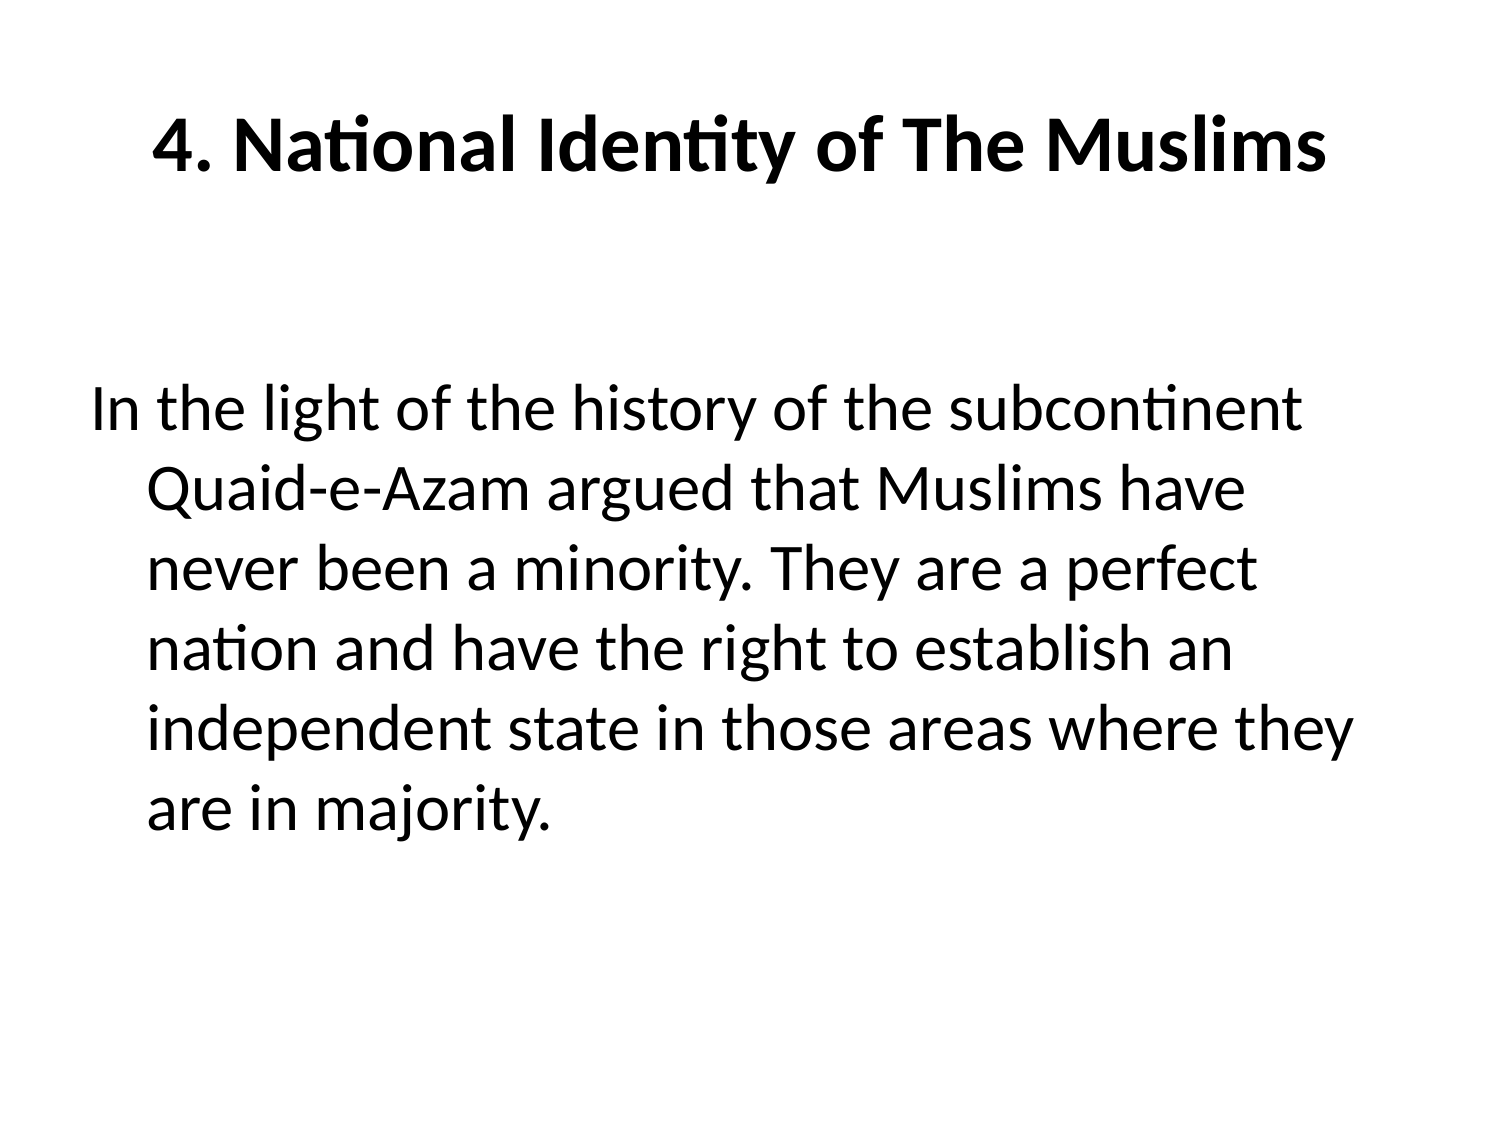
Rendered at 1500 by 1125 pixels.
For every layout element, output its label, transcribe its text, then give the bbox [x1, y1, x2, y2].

list In the light of the history of the subcontinent Quaid-e-Azam argued that Muslims have never been a minority. They are a perfect nation and have the right to establish an independent state in those areas where they are in majority. [75, 262, 1425, 1005]
title 4. National Identity of The Muslims [75, 45, 1425, 233]
